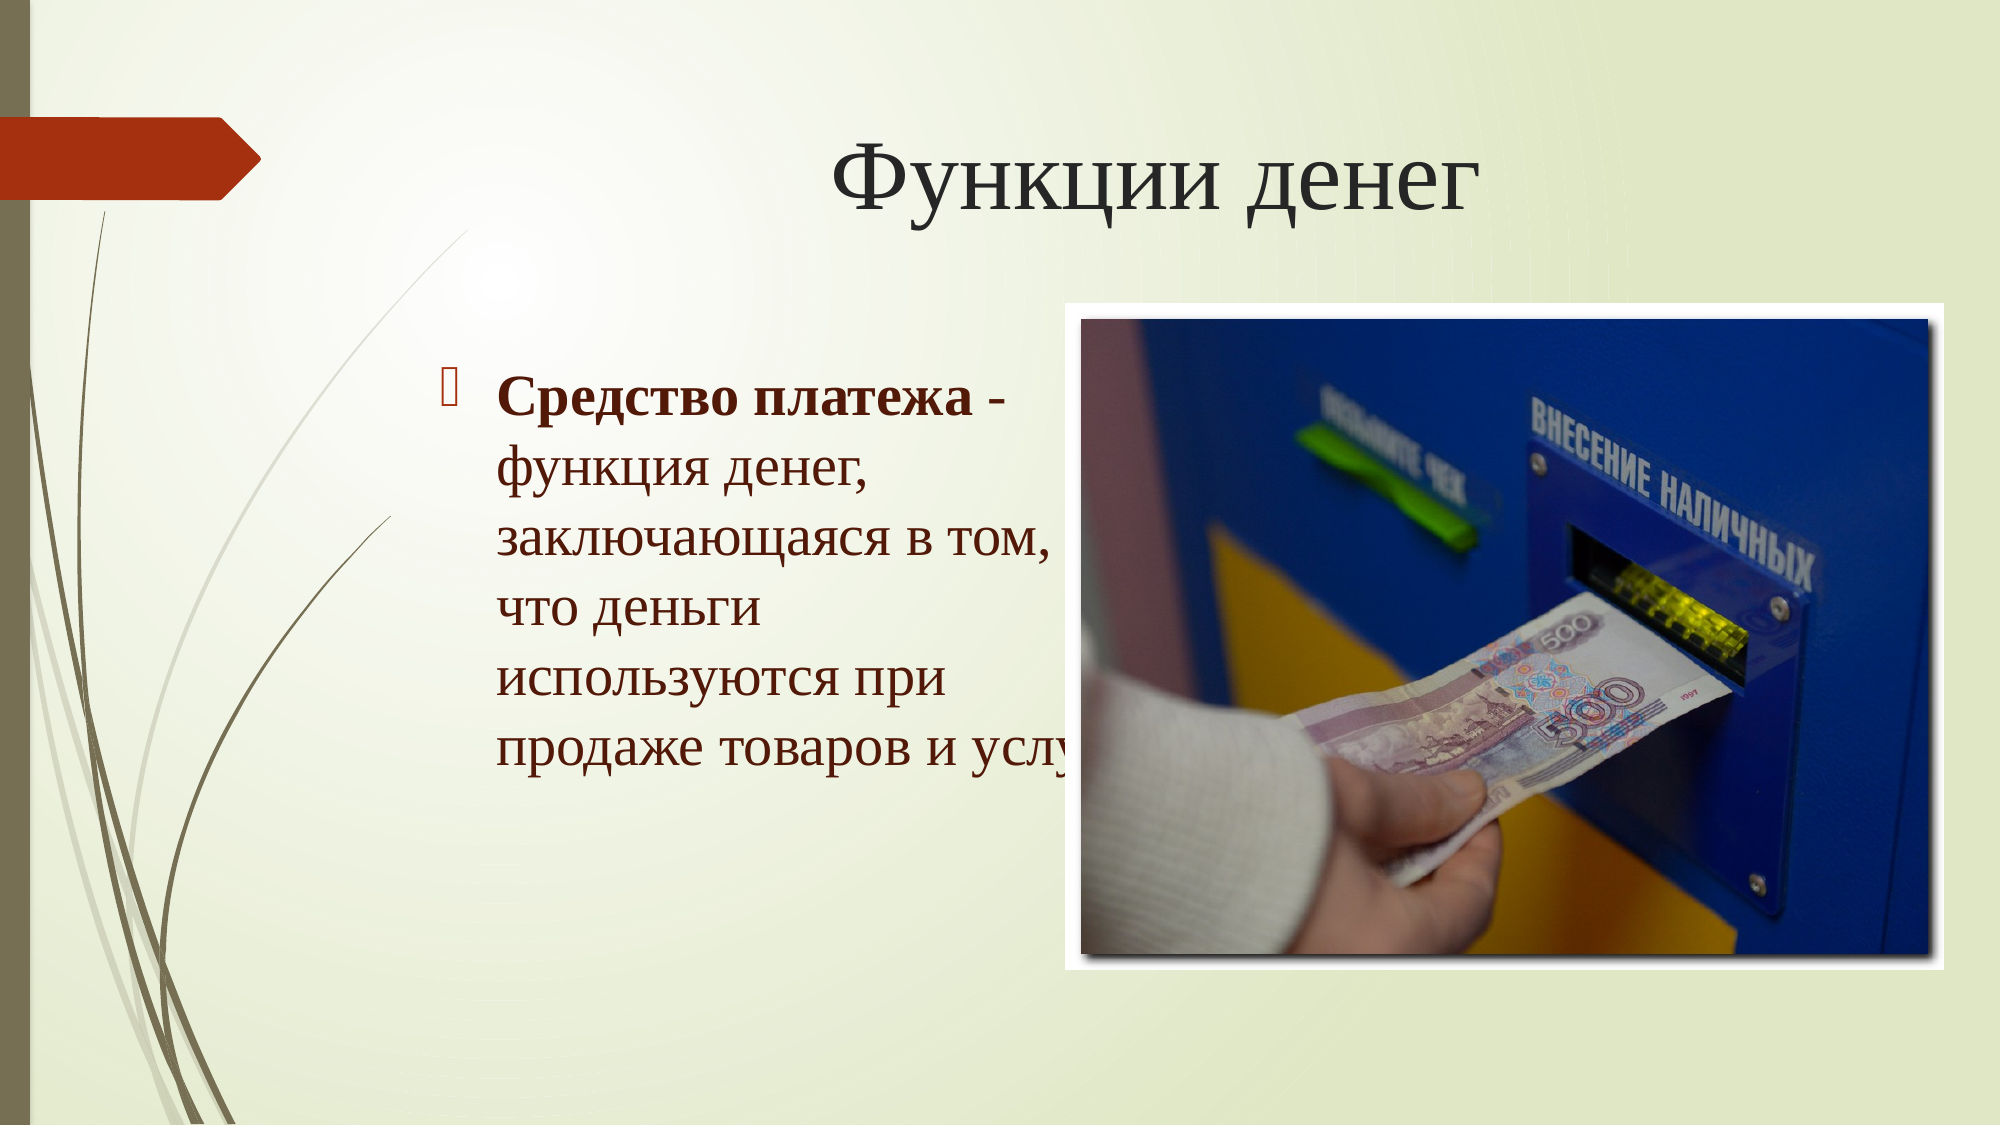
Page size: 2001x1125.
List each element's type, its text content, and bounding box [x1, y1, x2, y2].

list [1064, 302, 1944, 970]
title Функции денег [425, 102, 1888, 313]
list Средство платежа - функция денег, заключающаяся в том, что деньги используются при продаже товаров и услуг. [424, 350, 1059, 970]
